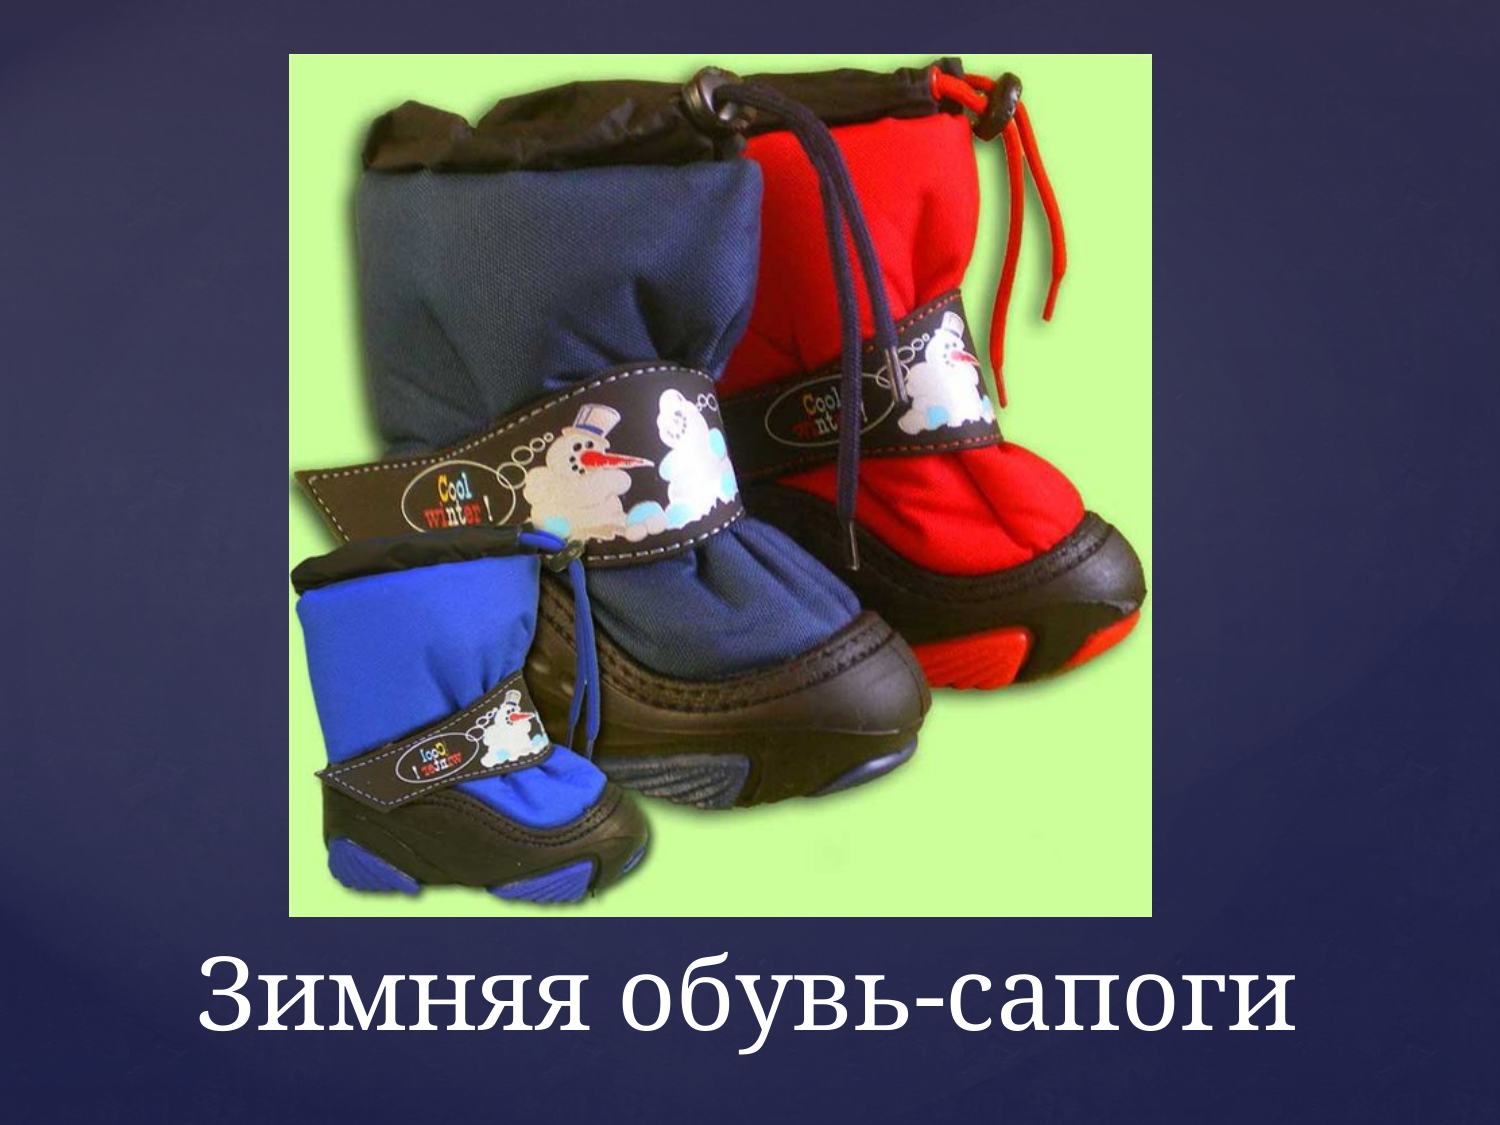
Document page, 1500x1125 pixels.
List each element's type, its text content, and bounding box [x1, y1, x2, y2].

title Зимняя обувь-сапоги [127, 800, 1365, 1059]
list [288, 53, 1153, 918]
